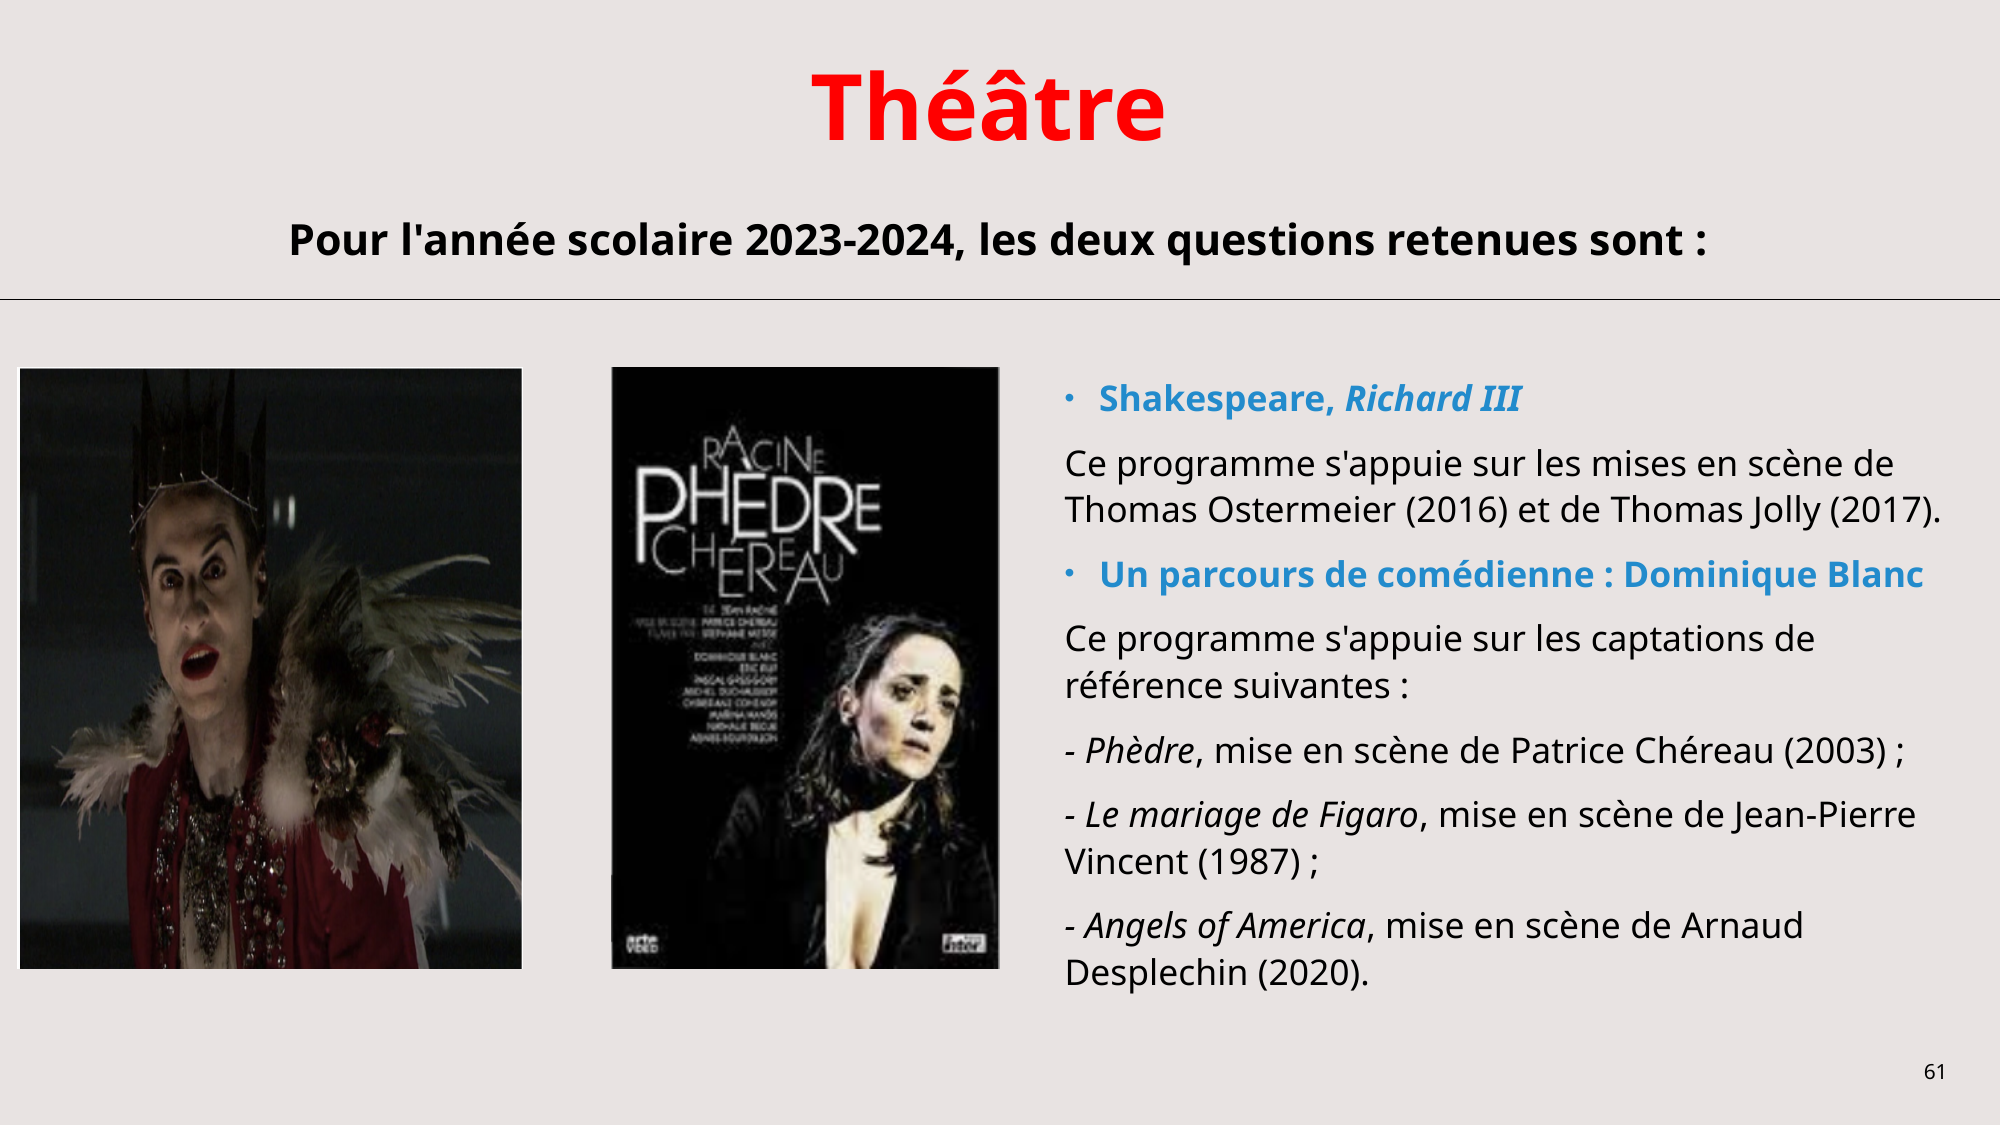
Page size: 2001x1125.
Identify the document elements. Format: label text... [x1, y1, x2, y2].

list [17, 366, 523, 969]
picture [611, 366, 1000, 969]
title Théâtre [19, 26, 1983, 168]
list Shakespeare, Richard III Ce programme s'appuie sur les mises en scène de Thomas Ostermeier (2016) et de Thomas Jolly (2017). Un parcours de comédienne : Dominique Blanc Ce programme s'appuie sur les captations de référence suivantes : - Phèdre, mise en scène de Patrice Chéreau (2003) ; - Le mariage de Figaro, mise en scène de Jean-Pierre Vincent (1987) ; - Angels of America, mise en scène de Arnaud Desplechin (2020). [1049, 364, 1961, 1103]
slide_number 61 [1888, 1042, 1983, 1103]
list Pour l'année scolaire 2023-2024, les deux questions retenues sont : [17, 129, 1981, 272]
